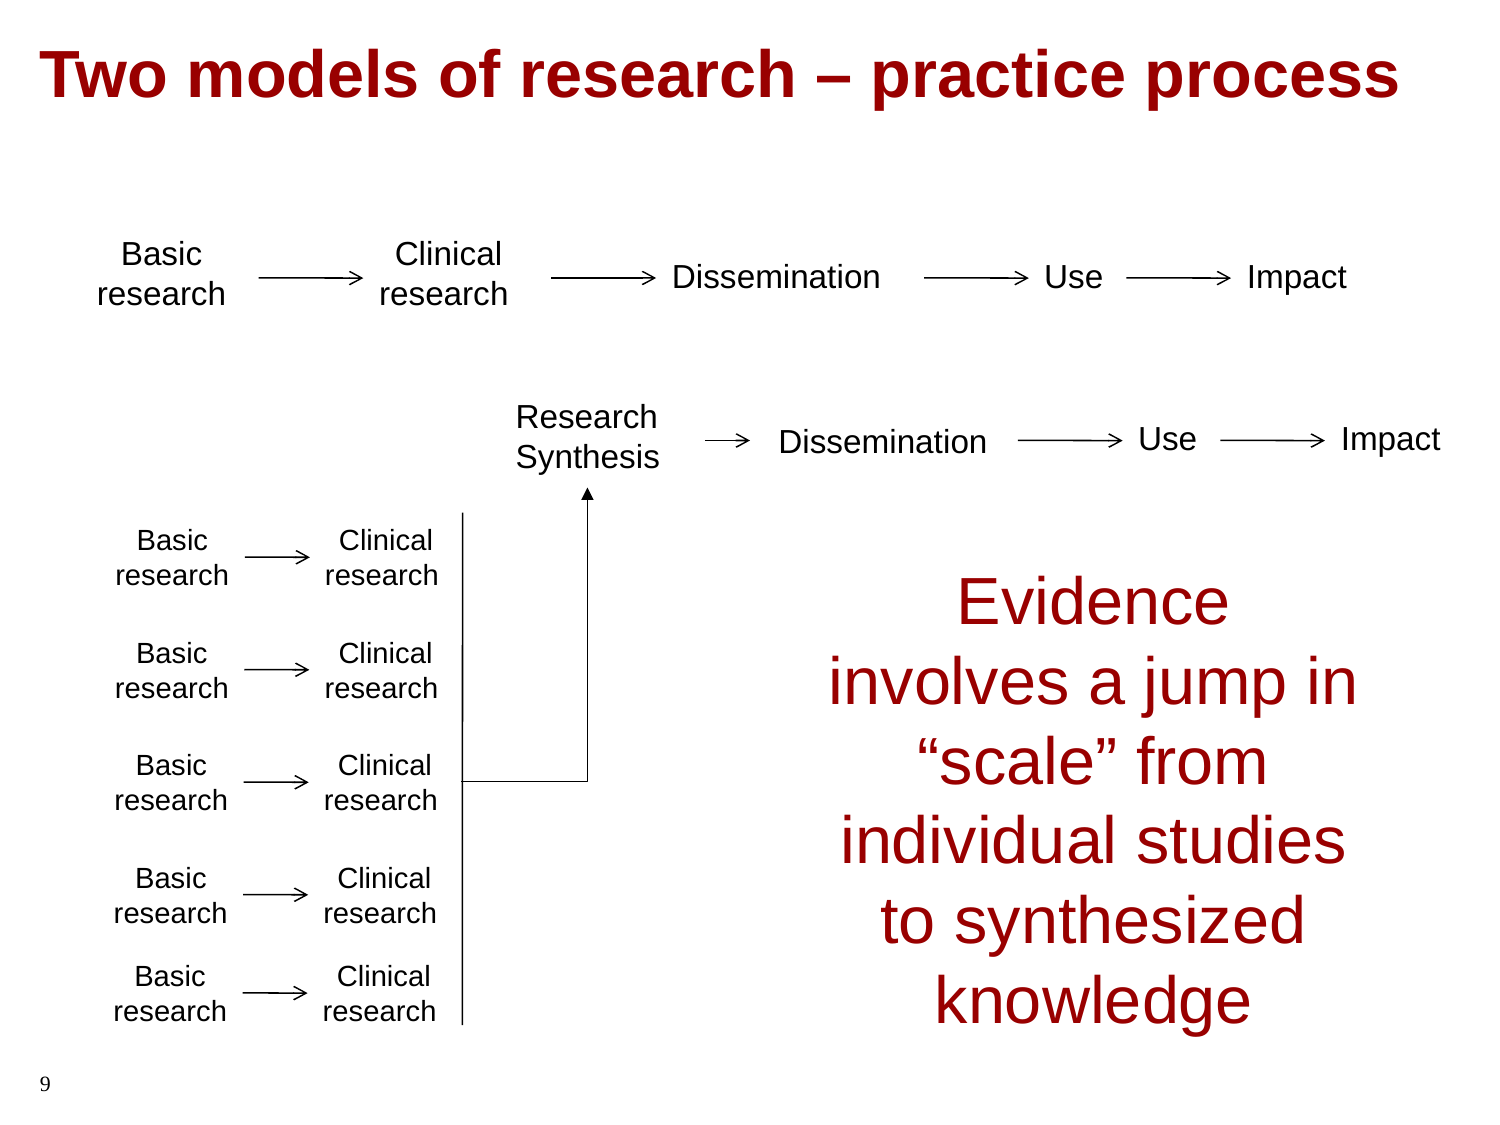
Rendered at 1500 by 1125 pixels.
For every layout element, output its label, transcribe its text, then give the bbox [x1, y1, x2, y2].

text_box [80, 224, 1363, 322]
slide_number 9 [24, 1062, 338, 1104]
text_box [704, 409, 1457, 469]
text_box Evidence involves a jump in “scale” from individual studies to synthesized knowledge [812, 550, 1375, 1045]
title Two models of research – practice process [24, 13, 1477, 130]
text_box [97, 513, 463, 1037]
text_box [461, 387, 686, 1026]
